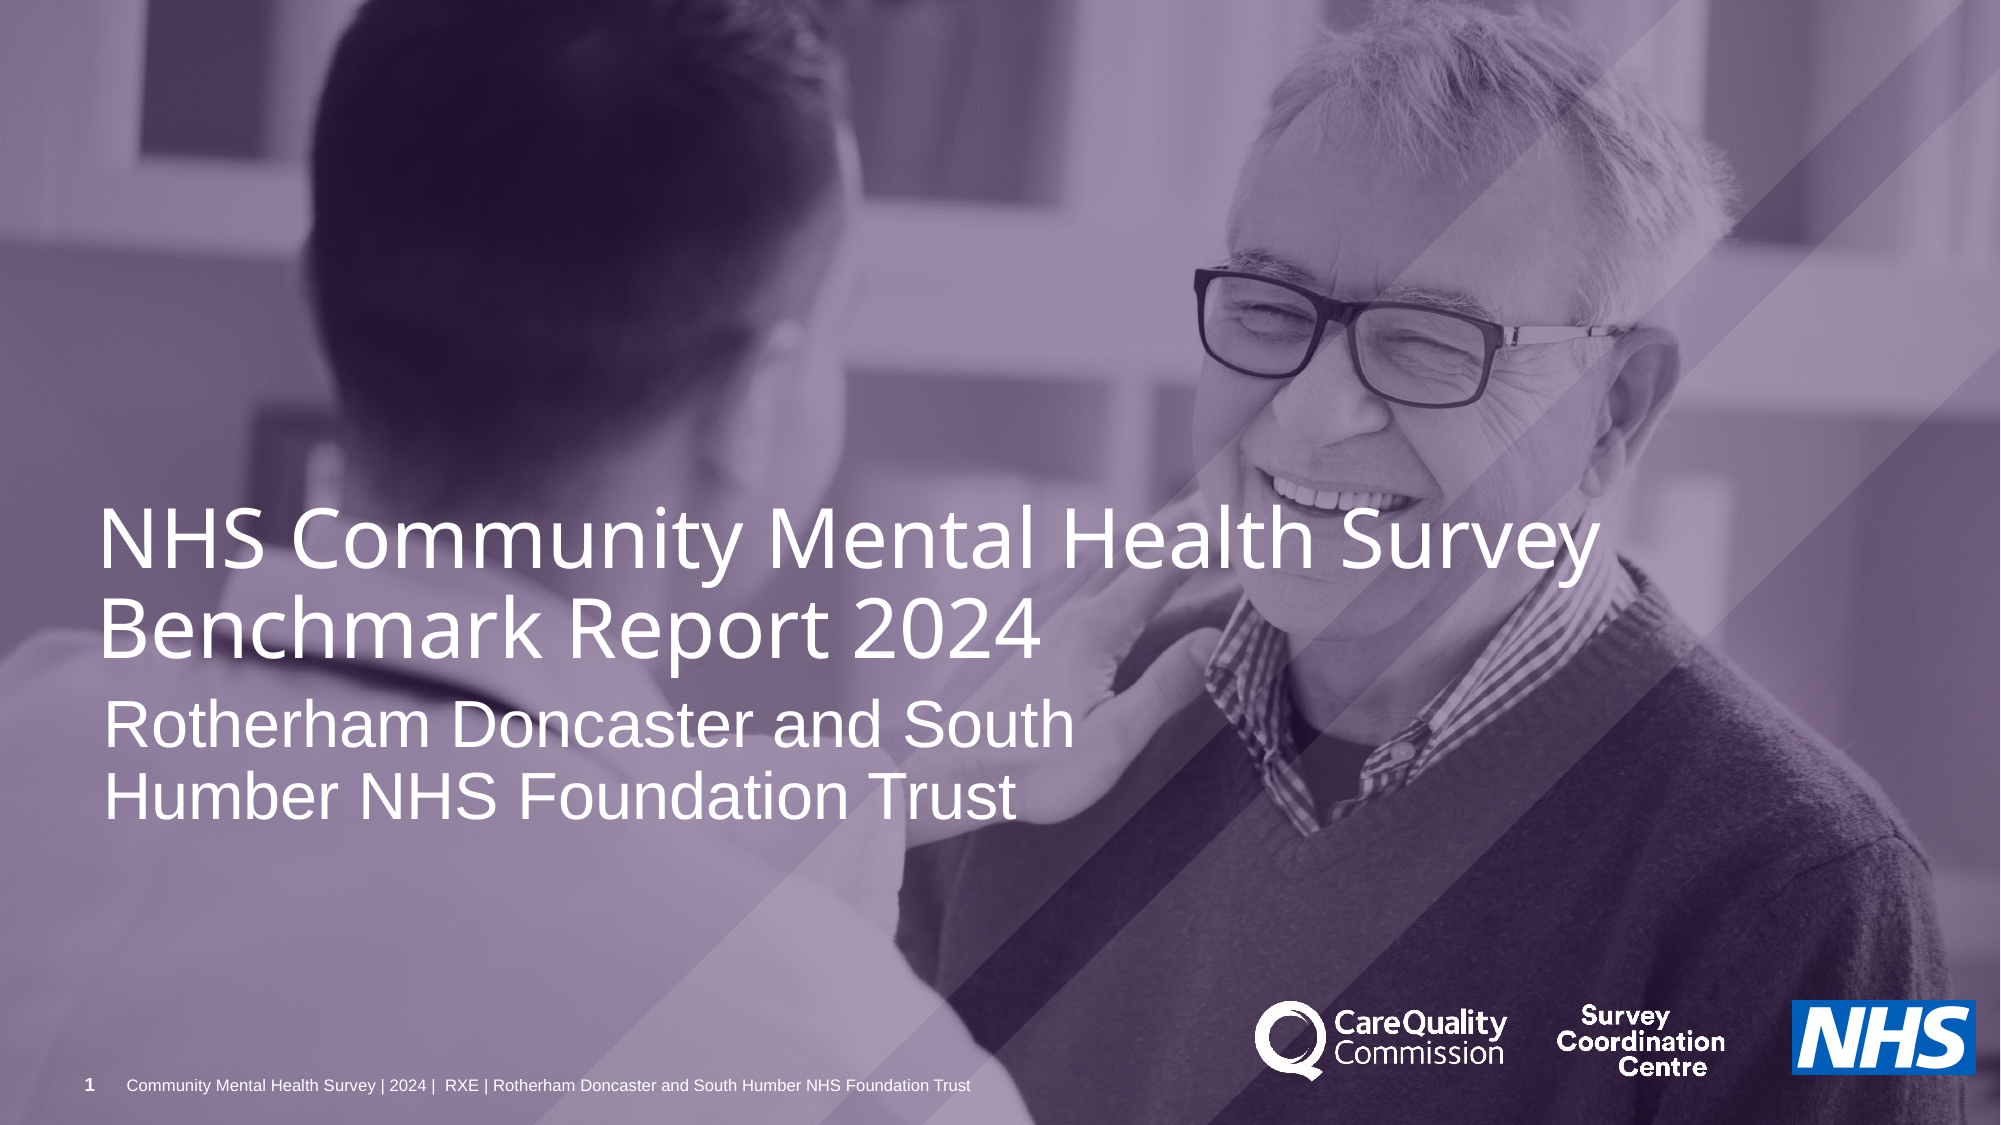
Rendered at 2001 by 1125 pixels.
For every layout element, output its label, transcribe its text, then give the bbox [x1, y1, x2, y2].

text_box NHS Community Mental Health Survey Benchmark Report 2024 [96, 496, 1897, 677]
picture [1792, 1000, 1976, 1075]
title Rotherham Doncaster and South Humber NHS Foundation Trust [103, 690, 1175, 836]
text_box 1 [84, 1065, 122, 1125]
picture [1554, 1001, 1727, 1079]
picture [1243, 989, 1514, 1091]
